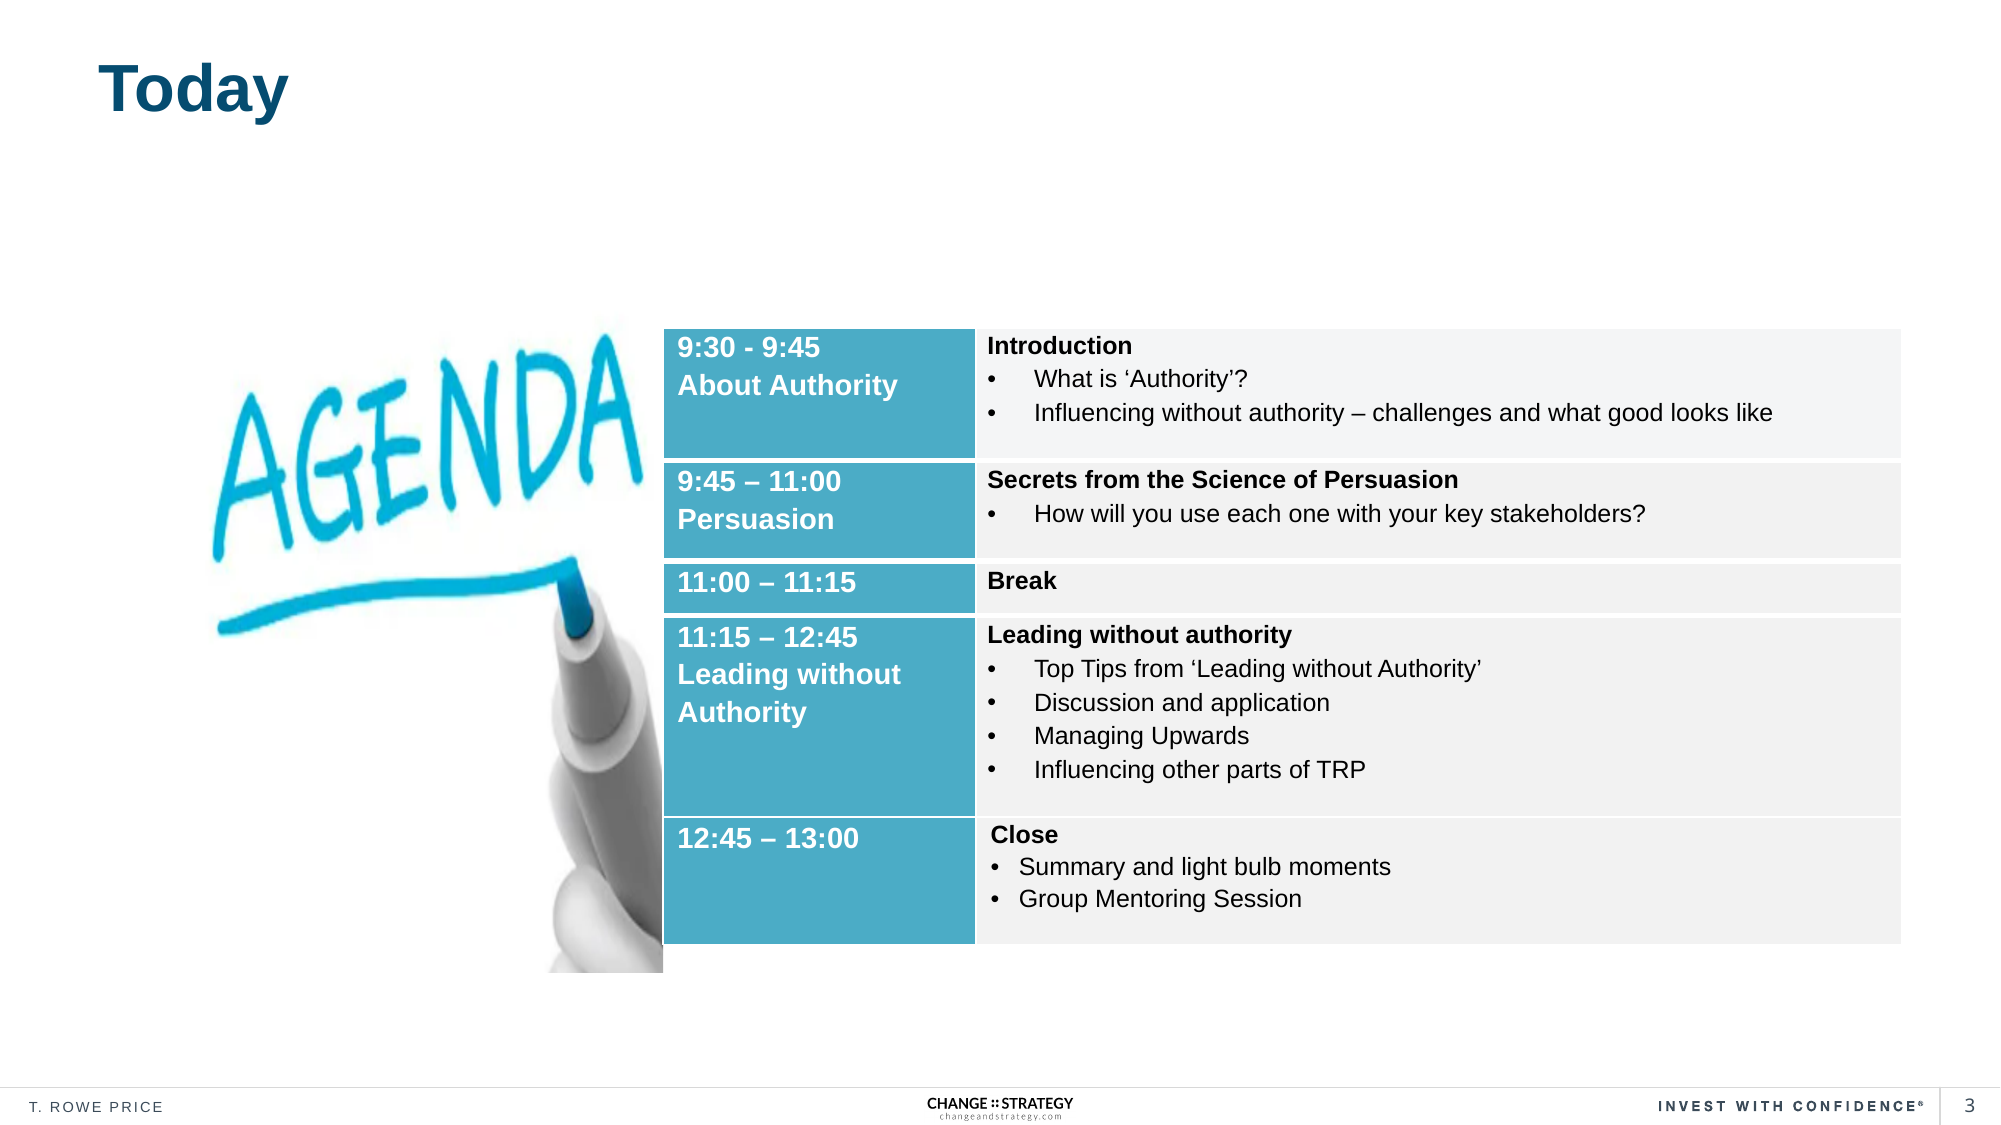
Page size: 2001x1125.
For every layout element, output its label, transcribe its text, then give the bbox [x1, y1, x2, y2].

title Today [98, 3, 1837, 126]
table_cell Secrets from the Science of Persuasion How will you use each one with your key stakeholders? [977, 463, 1901, 558]
table_cell Leading without authority Top Tips from ‘Leading without Authority’ Discussion and application Managing Upwards Influencing other parts of TRP [977, 618, 1901, 816]
table_cell 9:45 – 11:00 Persuasion [664, 463, 975, 558]
picture [924, 1095, 1076, 1123]
table_cell 11:15 – 12:45 Leading without Authority [664, 618, 975, 816]
table_cell Break [977, 564, 1901, 613]
table_header 9:30 - 9:45 About Authority [664, 329, 975, 458]
table_header Introduction What is ‘Authority’? Influencing without authority – challenges and what good looks like [977, 329, 1901, 458]
table_cell Close Summary and light bulb moments Group Mentoring Session [977, 818, 1901, 944]
table_cell 12:45 – 13:00 [664, 818, 975, 944]
text_box [162, 224, 1850, 1027]
table_cell 11:00 – 11:15 [664, 564, 975, 613]
picture [191, 216, 664, 973]
